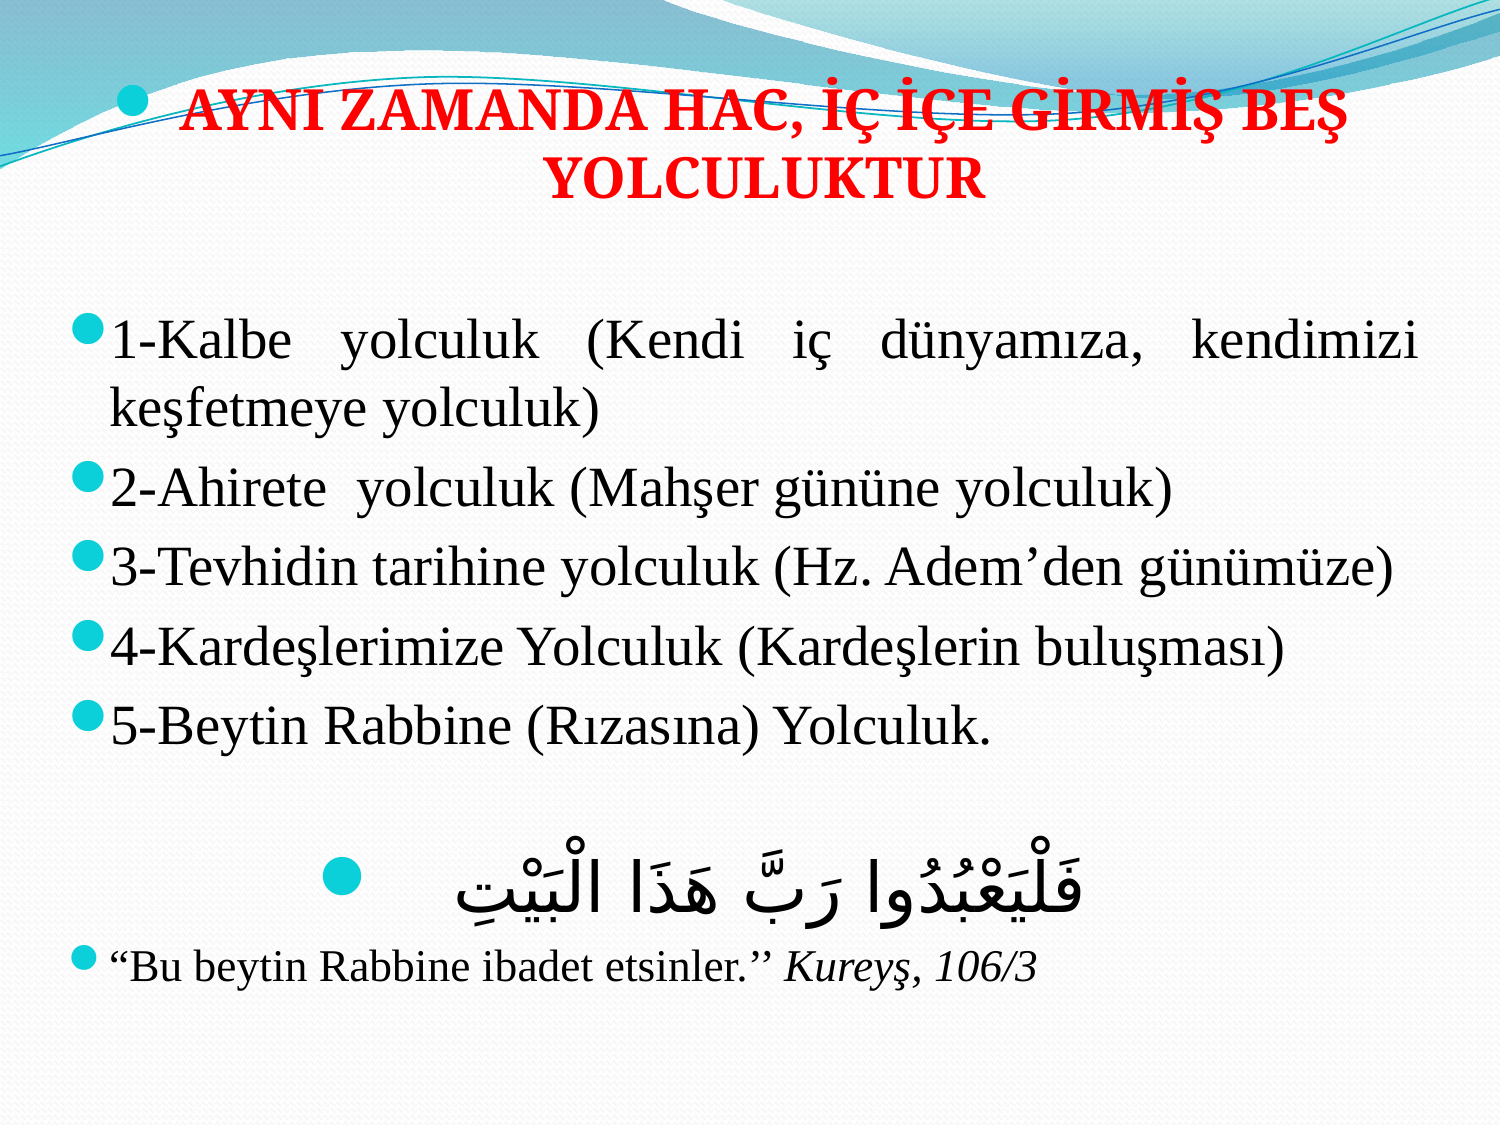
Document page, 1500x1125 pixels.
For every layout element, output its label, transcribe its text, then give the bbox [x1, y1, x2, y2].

list AYNI ZAMANDA HAC, İÇ İÇE GİRMİŞ BEŞ YOLCULUKTUR 1-Kalbe yolculuk (Kendi iç dünyamıza, kendimizi keşfetmeye yolculuk) 2-Ahirete yolculuk (Mahşer gününe yolculuk) 3-Tevhidin tarihine yolculuk (Hz. Adem’den günümüze) 4-Kardeşlerimize Yolculuk (Kardeşlerin buluşması) 5-Beytin Rabbine (Rızasına) Yolculuk. فَلْيَعْبُدُوا رَبَّ هَذَا الْبَيْتِ “Bu beytin Rabbine ibadet etsinler.’’ Kureyş, 106/3 [53, 66, 1436, 1000]
